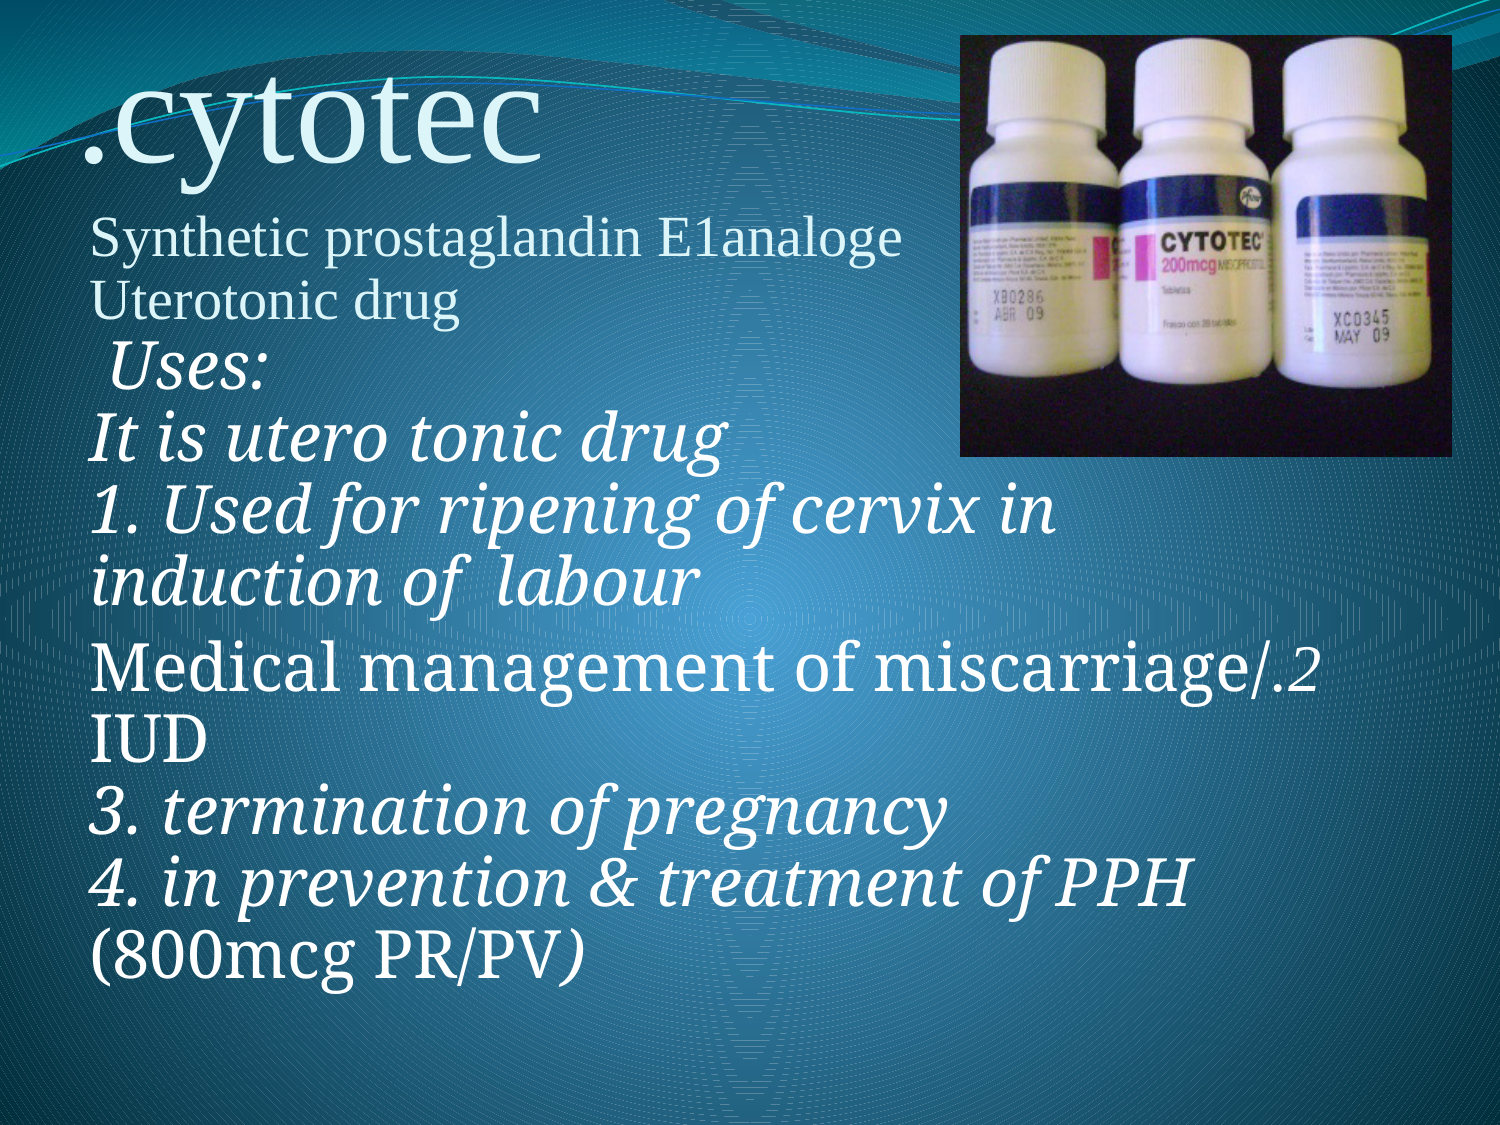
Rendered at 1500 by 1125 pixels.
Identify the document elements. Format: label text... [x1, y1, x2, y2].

list Synthetic prostaglandin E1analoge Uterotonic drug Uses: It is utero tonic drug 1. Used for ripening of cervix in induction of labour 2.Medical management of miscarriage/ IUD 3. termination of pregnancy 4. in prevention & treatment of PPH (800mcg PR/PV) [75, 199, 1425, 1038]
title cytotec. [75, 115, 953, 199]
picture [960, 33, 1452, 458]
